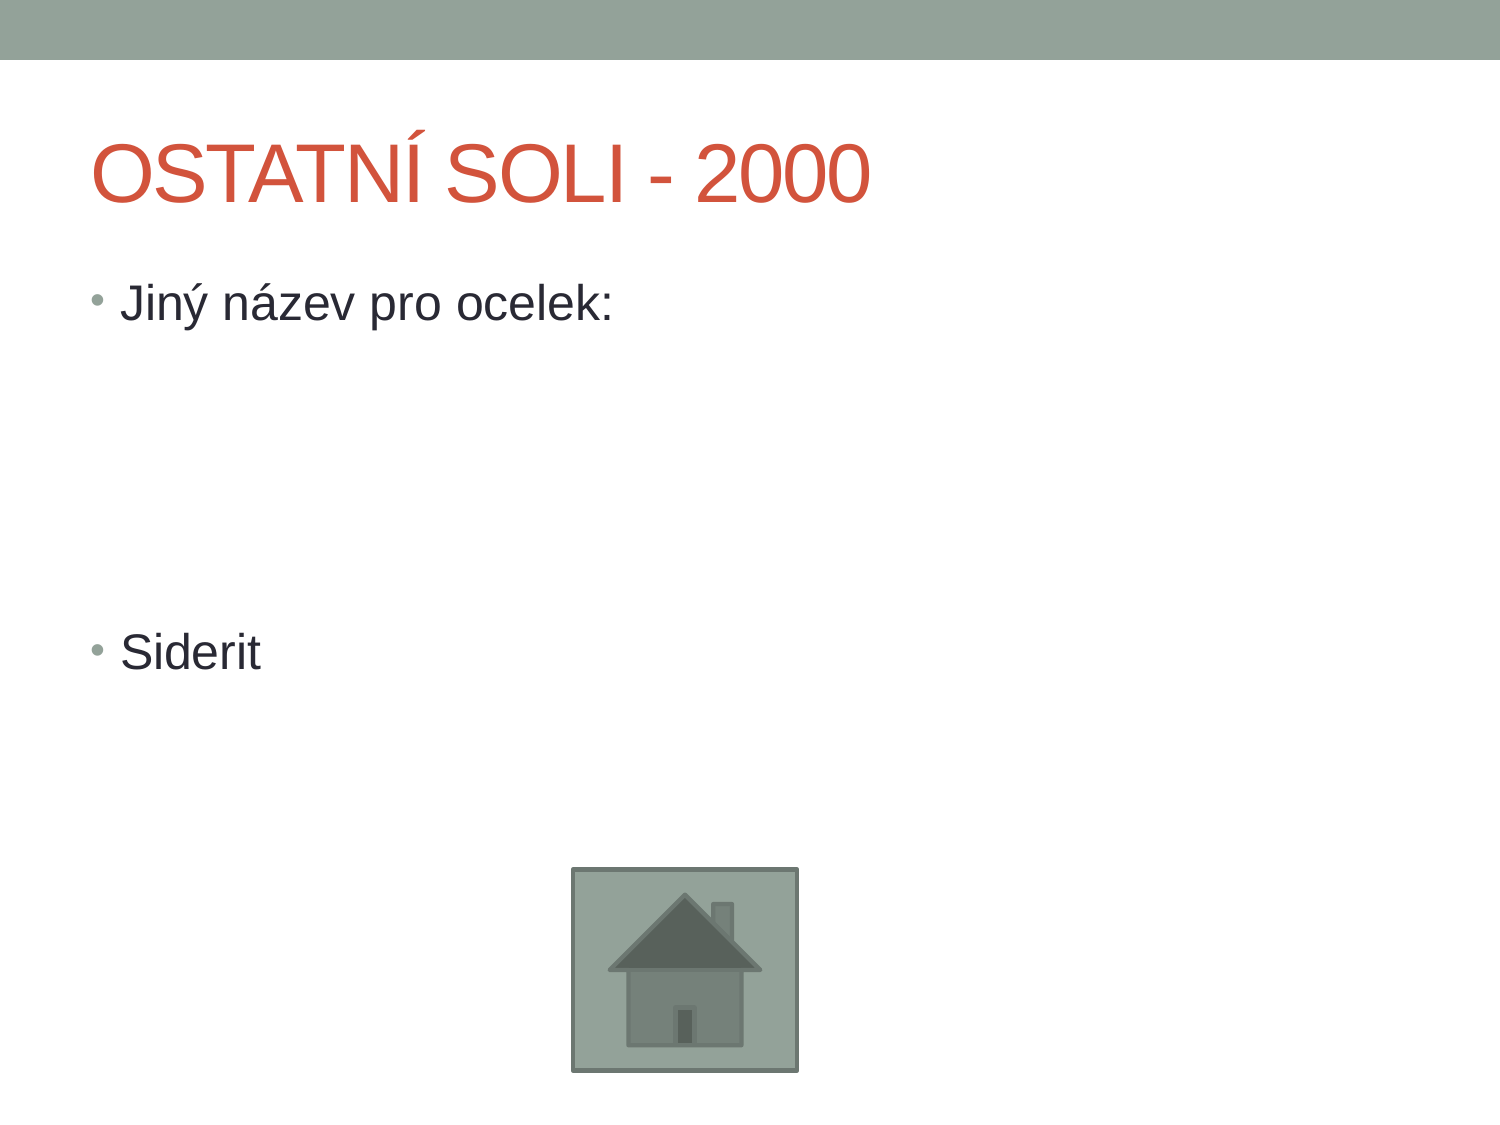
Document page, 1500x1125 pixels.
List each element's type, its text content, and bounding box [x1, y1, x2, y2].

list Jiný název pro ocelek: Siderit [75, 262, 1425, 1063]
text_box [571, 867, 799, 1073]
title OSTATNÍ SOLI - 2000 [75, 87, 1425, 250]
